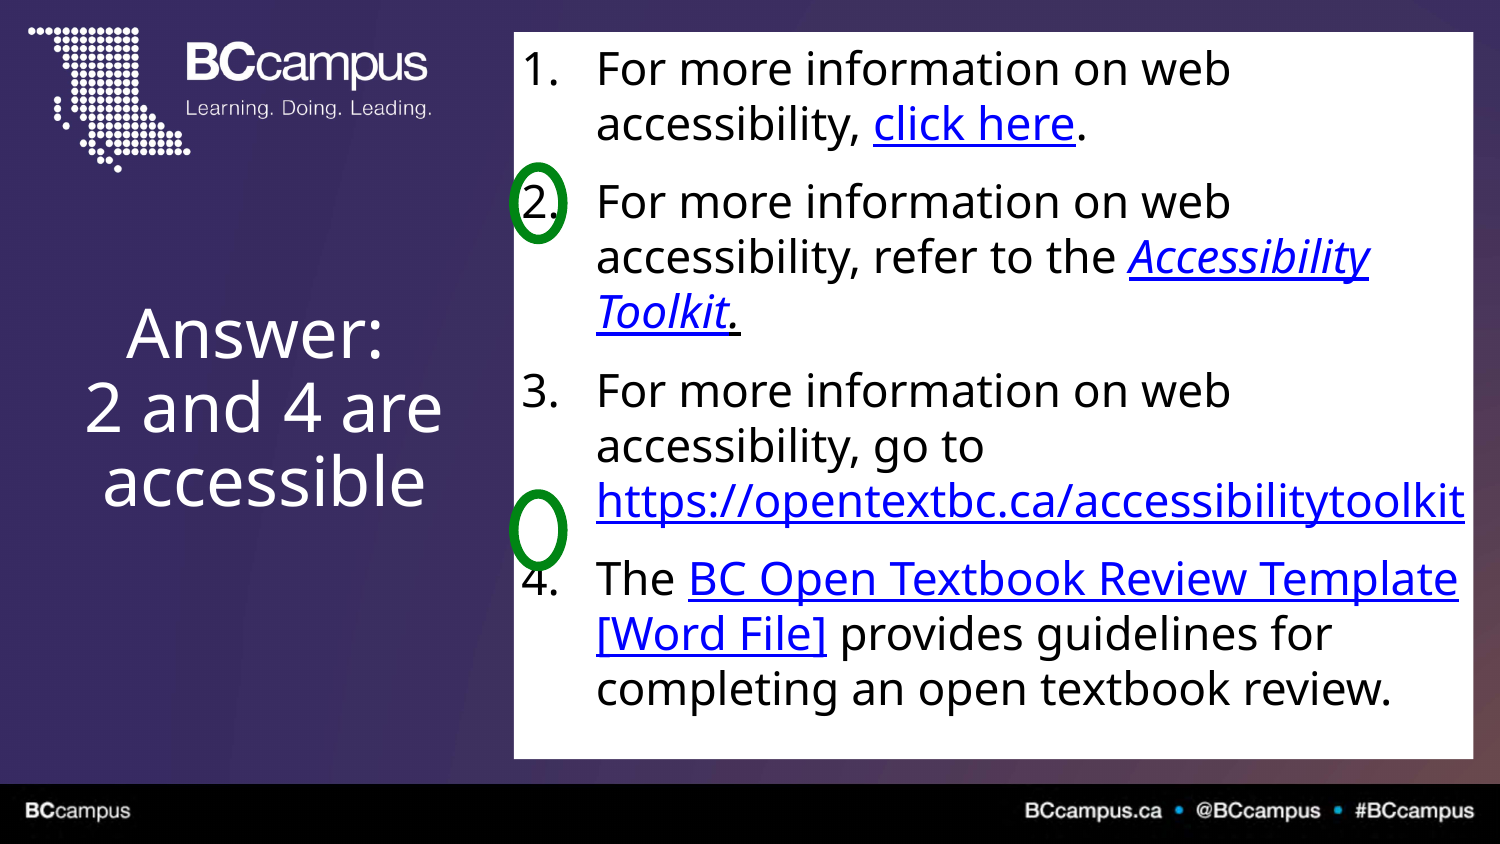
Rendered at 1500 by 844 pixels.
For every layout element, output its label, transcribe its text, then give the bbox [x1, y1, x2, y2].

text_box [511, 164, 565, 242]
title Answer: 2 and 4 are accessible [26, 21, 504, 800]
list For more information on web accessibility, click here. For more information on web accessibility, refer to the Accessibility Toolkit. For more information on web accessibility, go to https://opentextbc.ca/accessibilitytoolkit The BC Open Textbook Review Template [Word File] provides guidelines for completing an open textbook review. [513, 31, 1474, 760]
text_box [511, 491, 565, 569]
picture [0, 0, 1500, 844]
